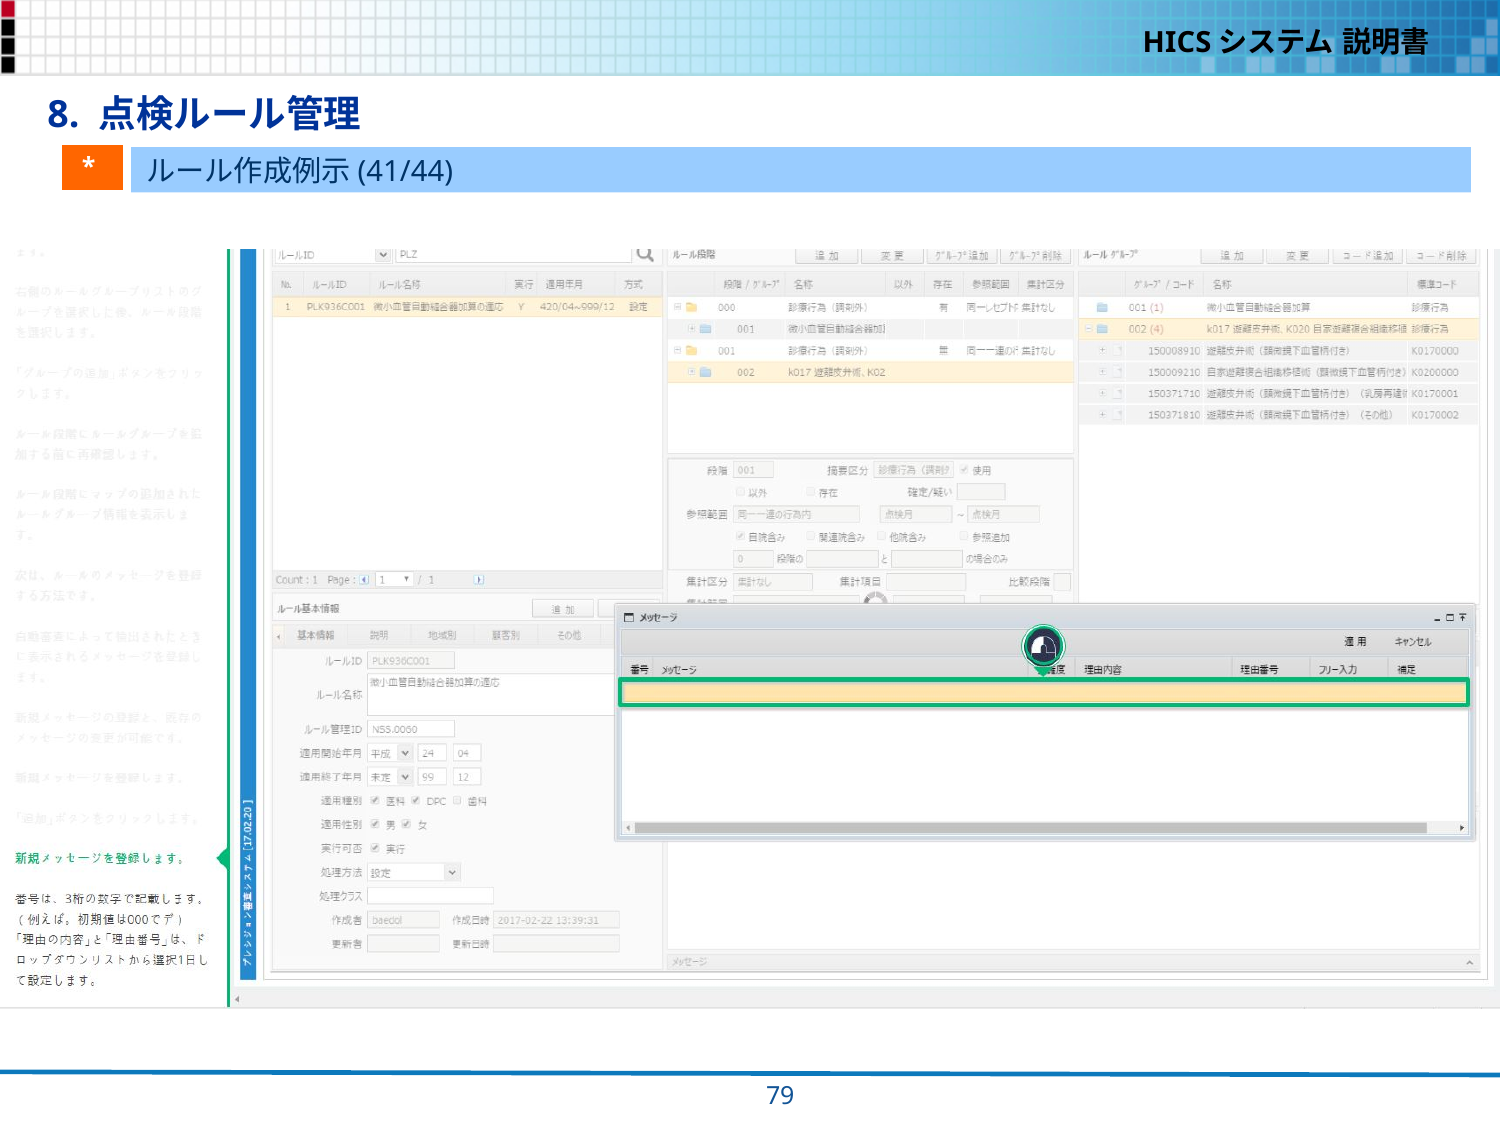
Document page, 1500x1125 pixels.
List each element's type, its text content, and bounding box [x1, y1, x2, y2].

picture [0, 249, 1500, 1009]
text_box 8. 点検ルール管理 [32, 90, 1494, 153]
slide_number 228 [729, 1071, 810, 1115]
picture [0, 0, 1500, 76]
text_box * [60, 143, 125, 191]
text_box ルール作成例示(41/44) [131, 147, 1471, 193]
